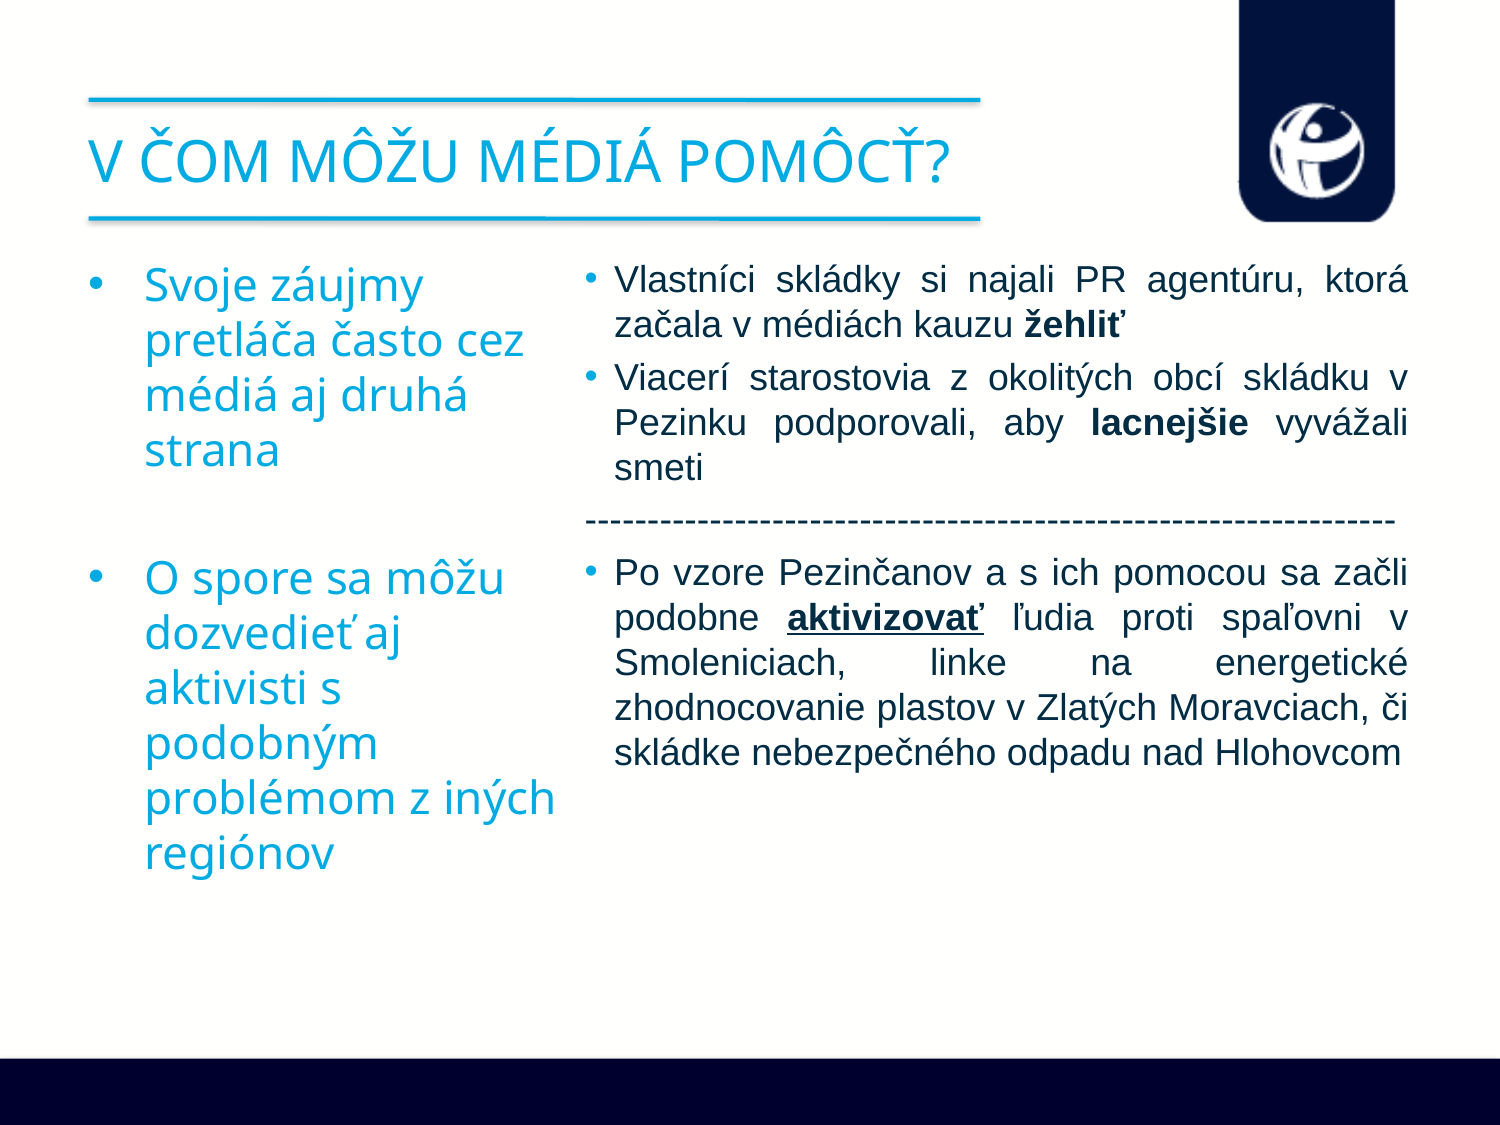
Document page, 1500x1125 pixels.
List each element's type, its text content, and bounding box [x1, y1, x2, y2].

list Vlastníci skládky si najali PR agentúru, ktorá začala v médiách kauzu žehliť Viacerí starostovia z okolitých obcí skládku v Pezinku podporovali, aby lacnejšie vyvážali smeti ----------------------------------------------------------------- Po vzore Pezinčanov a s ich pomocou sa začli podobne aktivizovať ľudia proti spaľovni v Smoleniciach, linke na energetické zhodnocovanie plastov v Zlatých Moravciach, či skládke nebezpečného odpadu nad Hlohovcom [584, 255, 1424, 965]
list Svoje záujmy pretláča často cez médiá aj druhá strana O spore sa môžu dozvedieť aj aktivisti s podobným problémom z iných regiónov [88, 255, 562, 965]
picture [1187, 0, 1471, 250]
title V čom môžu médiá pomôcť? [88, 93, 1129, 225]
